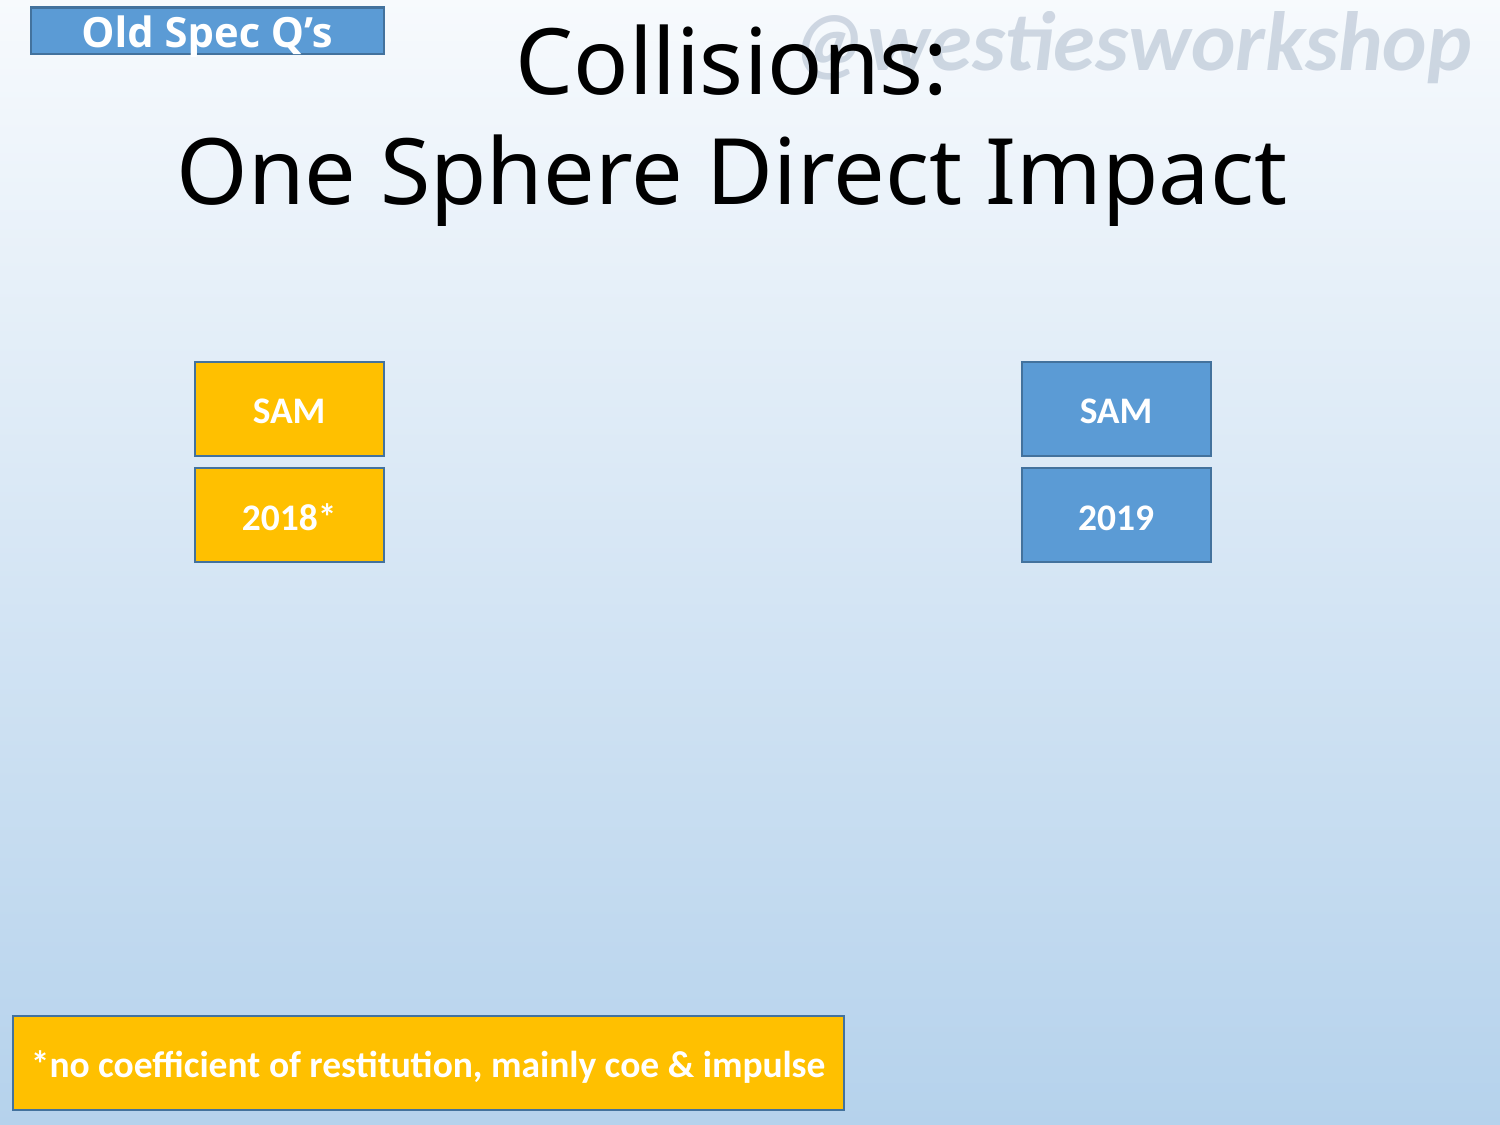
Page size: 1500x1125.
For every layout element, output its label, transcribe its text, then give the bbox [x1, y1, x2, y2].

text_box *no coefficient of restitution, mainly coe & impulse [12, 1015, 845, 1111]
text_box 2018* [194, 467, 385, 563]
text_box 2019 [1021, 467, 1212, 563]
text_box Old Spec Q’s [30, 6, 385, 55]
text_box SAM [194, 361, 385, 457]
text_box SAM [1021, 361, 1212, 457]
text_box Collisions: One Sphere Direct Impact [29, 0, 1436, 341]
